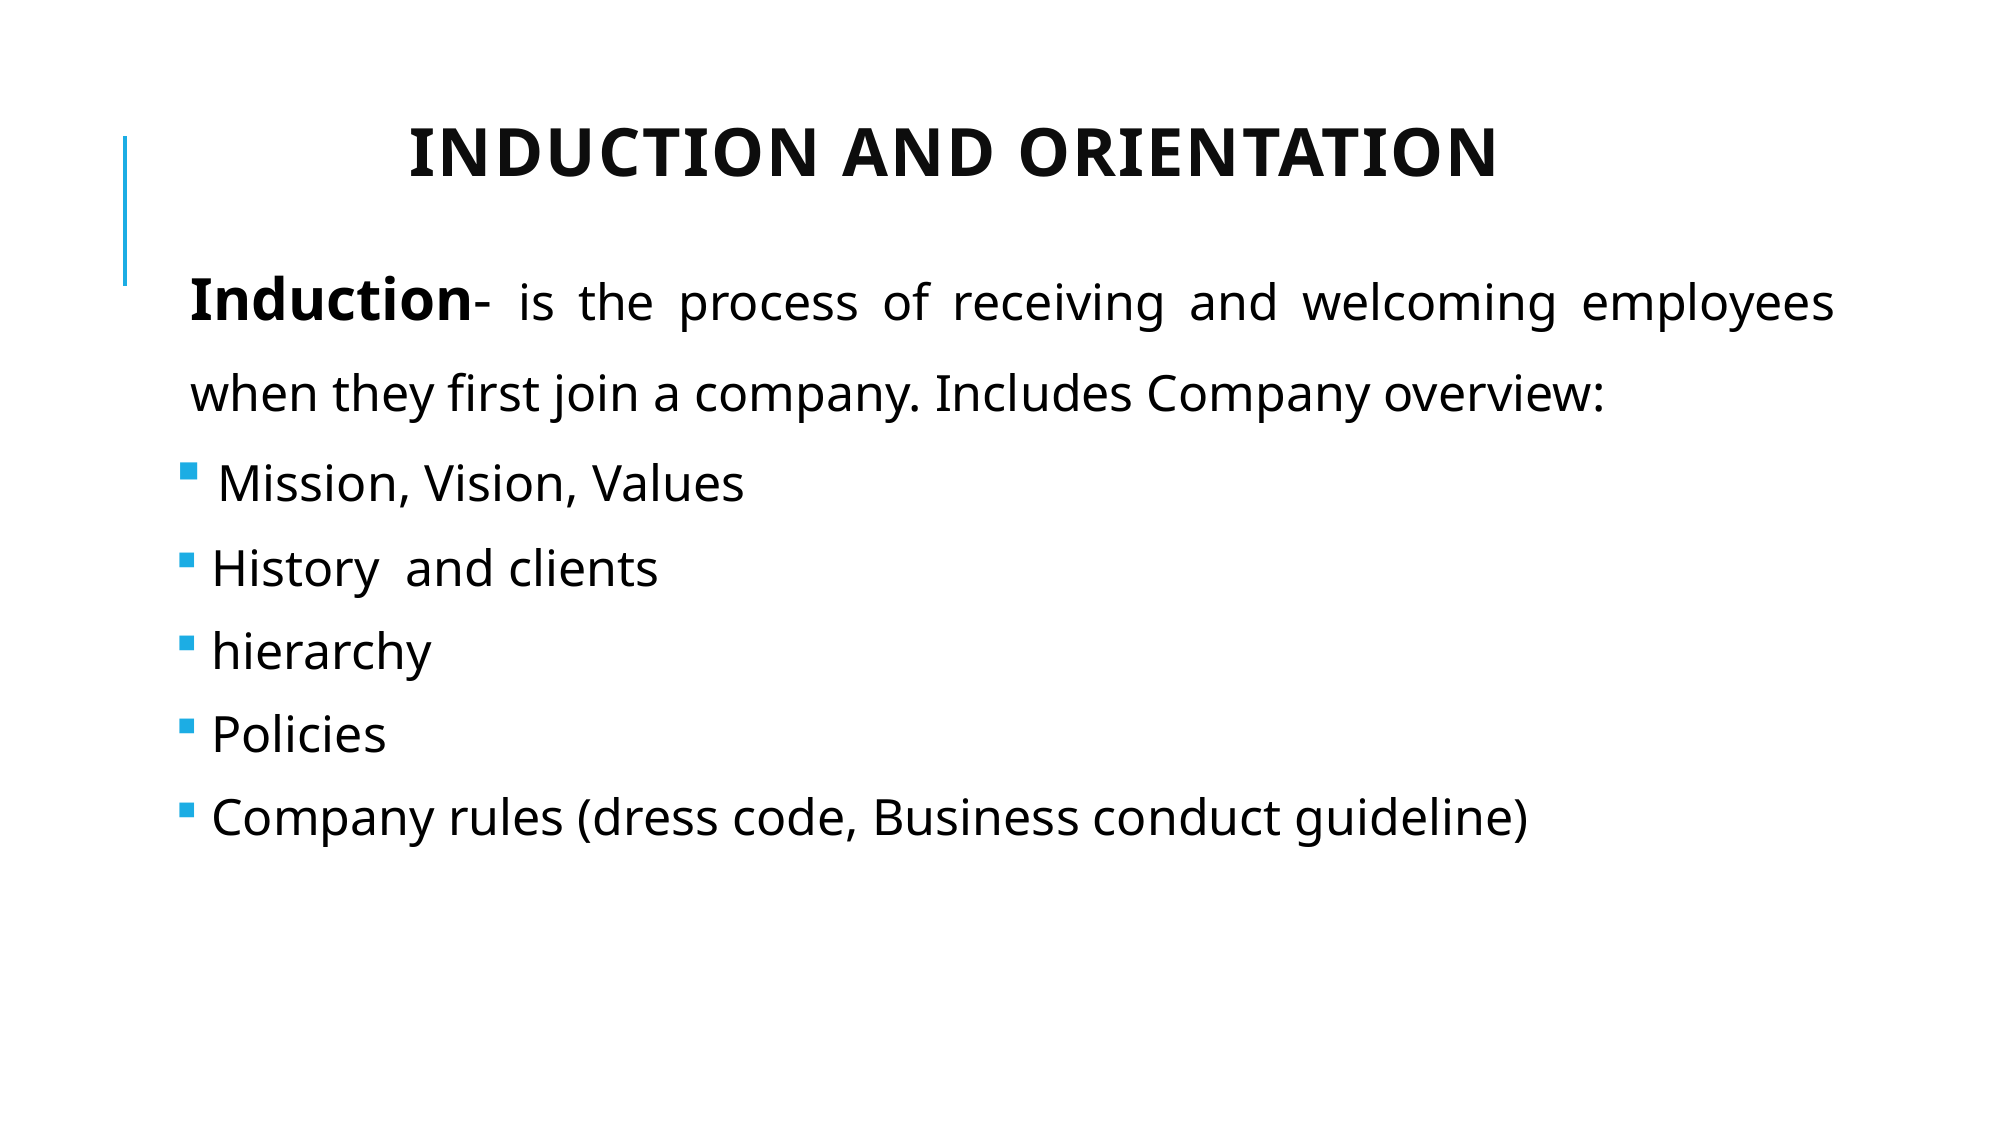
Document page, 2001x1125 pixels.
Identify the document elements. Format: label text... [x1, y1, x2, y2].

title Induction AND Orientation [168, 96, 1763, 219]
list Induction- is the process of receiving and welcoming employees when they first join a company. Includes Company overview: Mission, Vision, Values History and clients hierarchy Policies Company rules (dress code, Business conduct guideline) [168, 219, 1844, 880]
